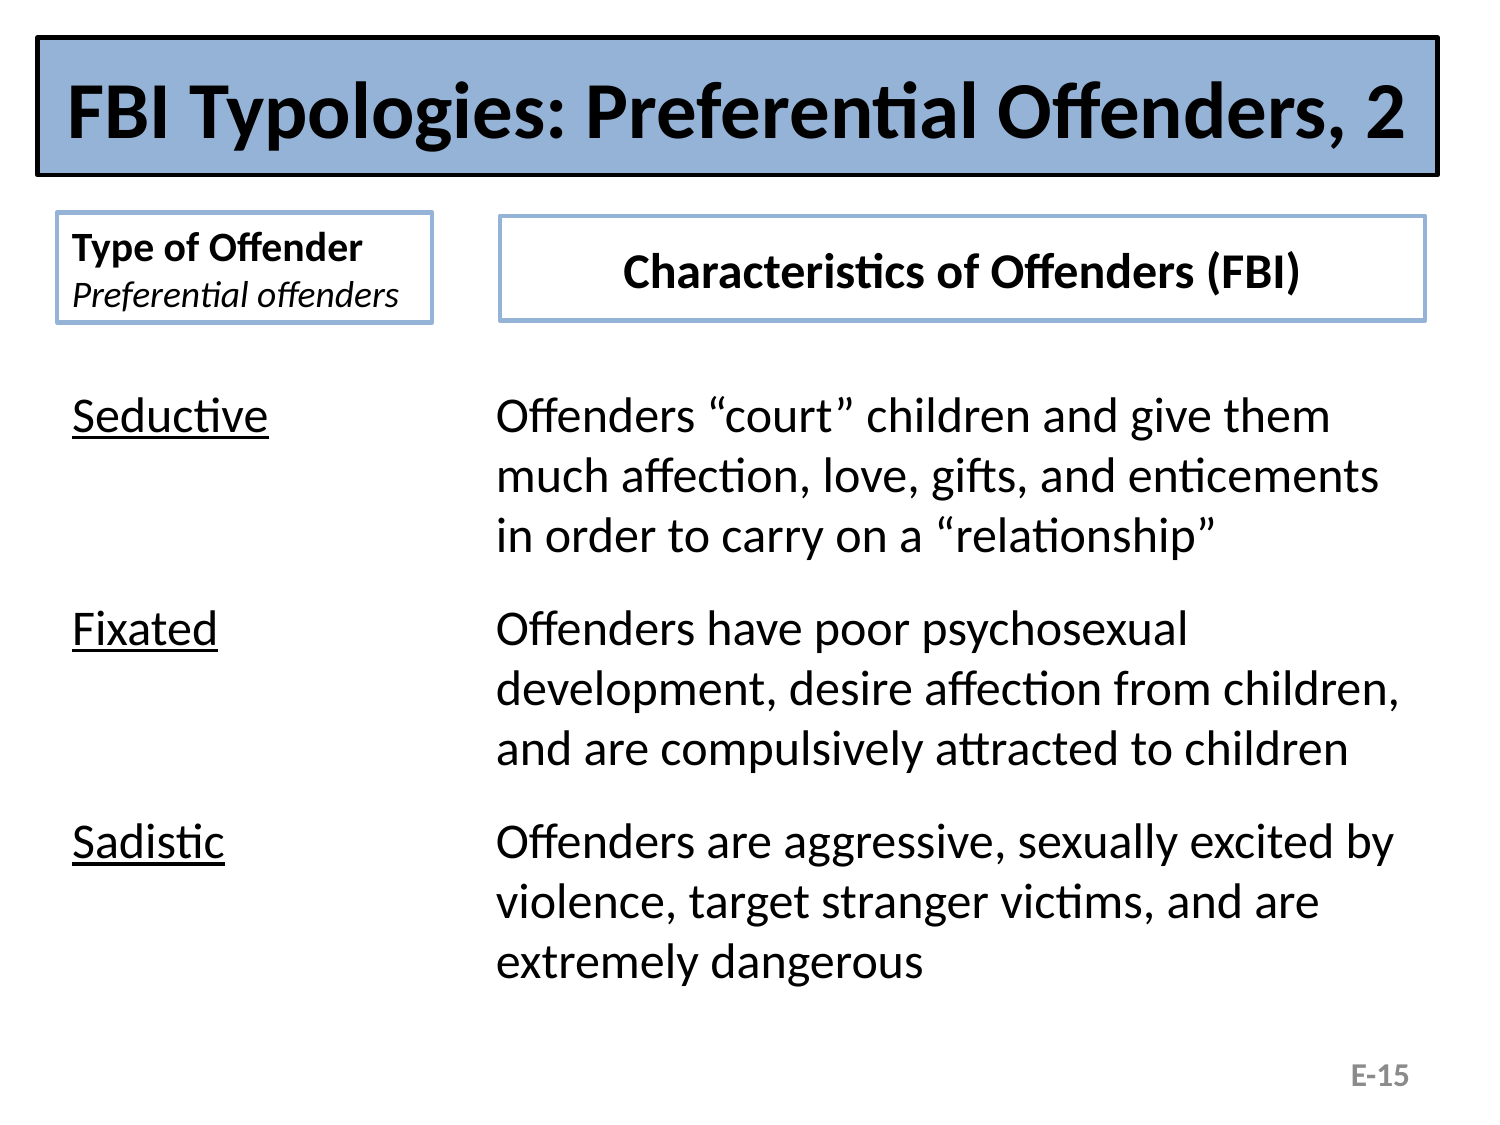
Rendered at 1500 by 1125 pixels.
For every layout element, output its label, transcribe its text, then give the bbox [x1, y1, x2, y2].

slide_number E-15 [1074, 1042, 1425, 1103]
title FBI Typologies: Preferential Offenders, 2 [37, 37, 1438, 175]
list Seductive Offenders “court” children and give them much affection, love, gifts, and enticements in order to carry on a “relationship” Fixated Offenders have poor psychosexual development, desire affection from children, and are compulsively attracted to children Sadistic Offenders are aggressive, sexually excited by violence, target stranger victims, and are extremely dangerous [57, 375, 1425, 1038]
text_box Characteristics of Offenders (FBI) [500, 215, 1425, 321]
text_box Type of Offender Preferential offenders [57, 212, 433, 323]
